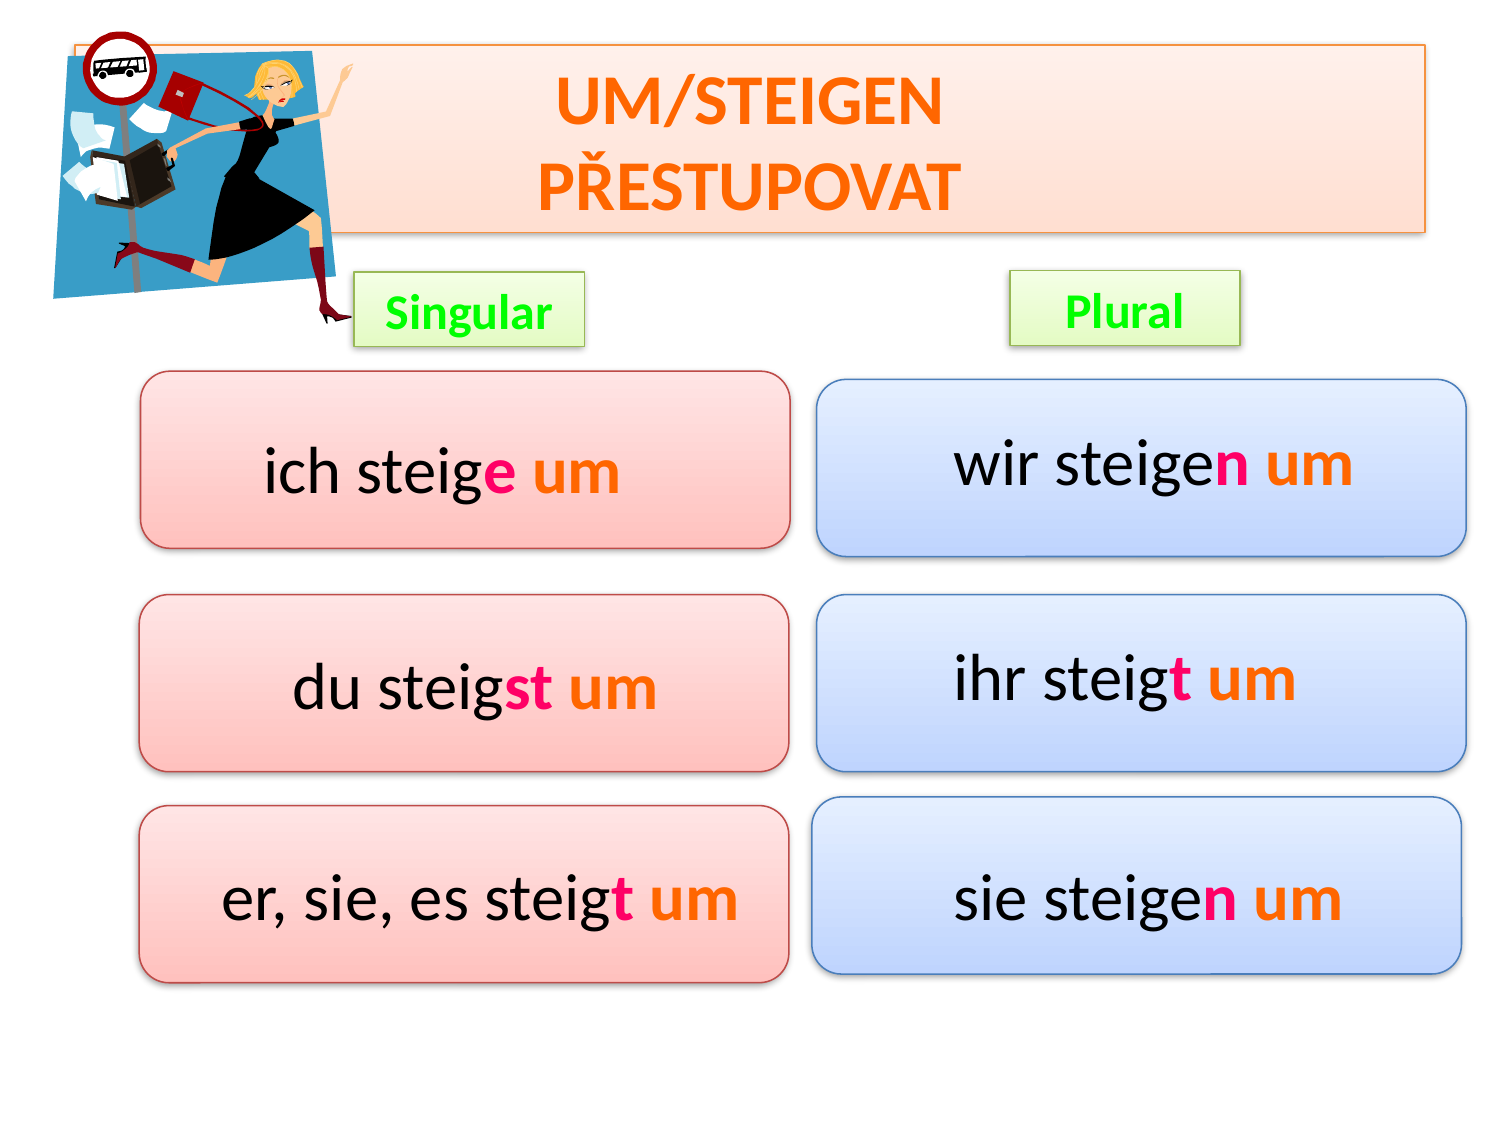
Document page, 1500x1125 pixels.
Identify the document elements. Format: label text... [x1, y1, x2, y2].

text_box ihr steigt um [938, 626, 1319, 721]
text_box er, sie, es steigt um [206, 846, 762, 1021]
text_box Singular [353, 271, 585, 347]
text_box [139, 370, 791, 550]
text_box [811, 796, 1463, 975]
text_box Plural [1009, 270, 1241, 346]
text_box ich steige um [248, 420, 659, 515]
text_box sie steigen um [938, 846, 1388, 941]
text_box [138, 804, 790, 984]
text_box [815, 378, 1467, 558]
text_box du steigst um [277, 635, 703, 730]
picture [51, 30, 355, 326]
text_box wir steigen um [938, 411, 1388, 507]
text_box [815, 593, 1467, 773]
title UM/STEIGEN PŘESTUPOVAT [360, 44, 1426, 233]
text_box [138, 593, 790, 773]
